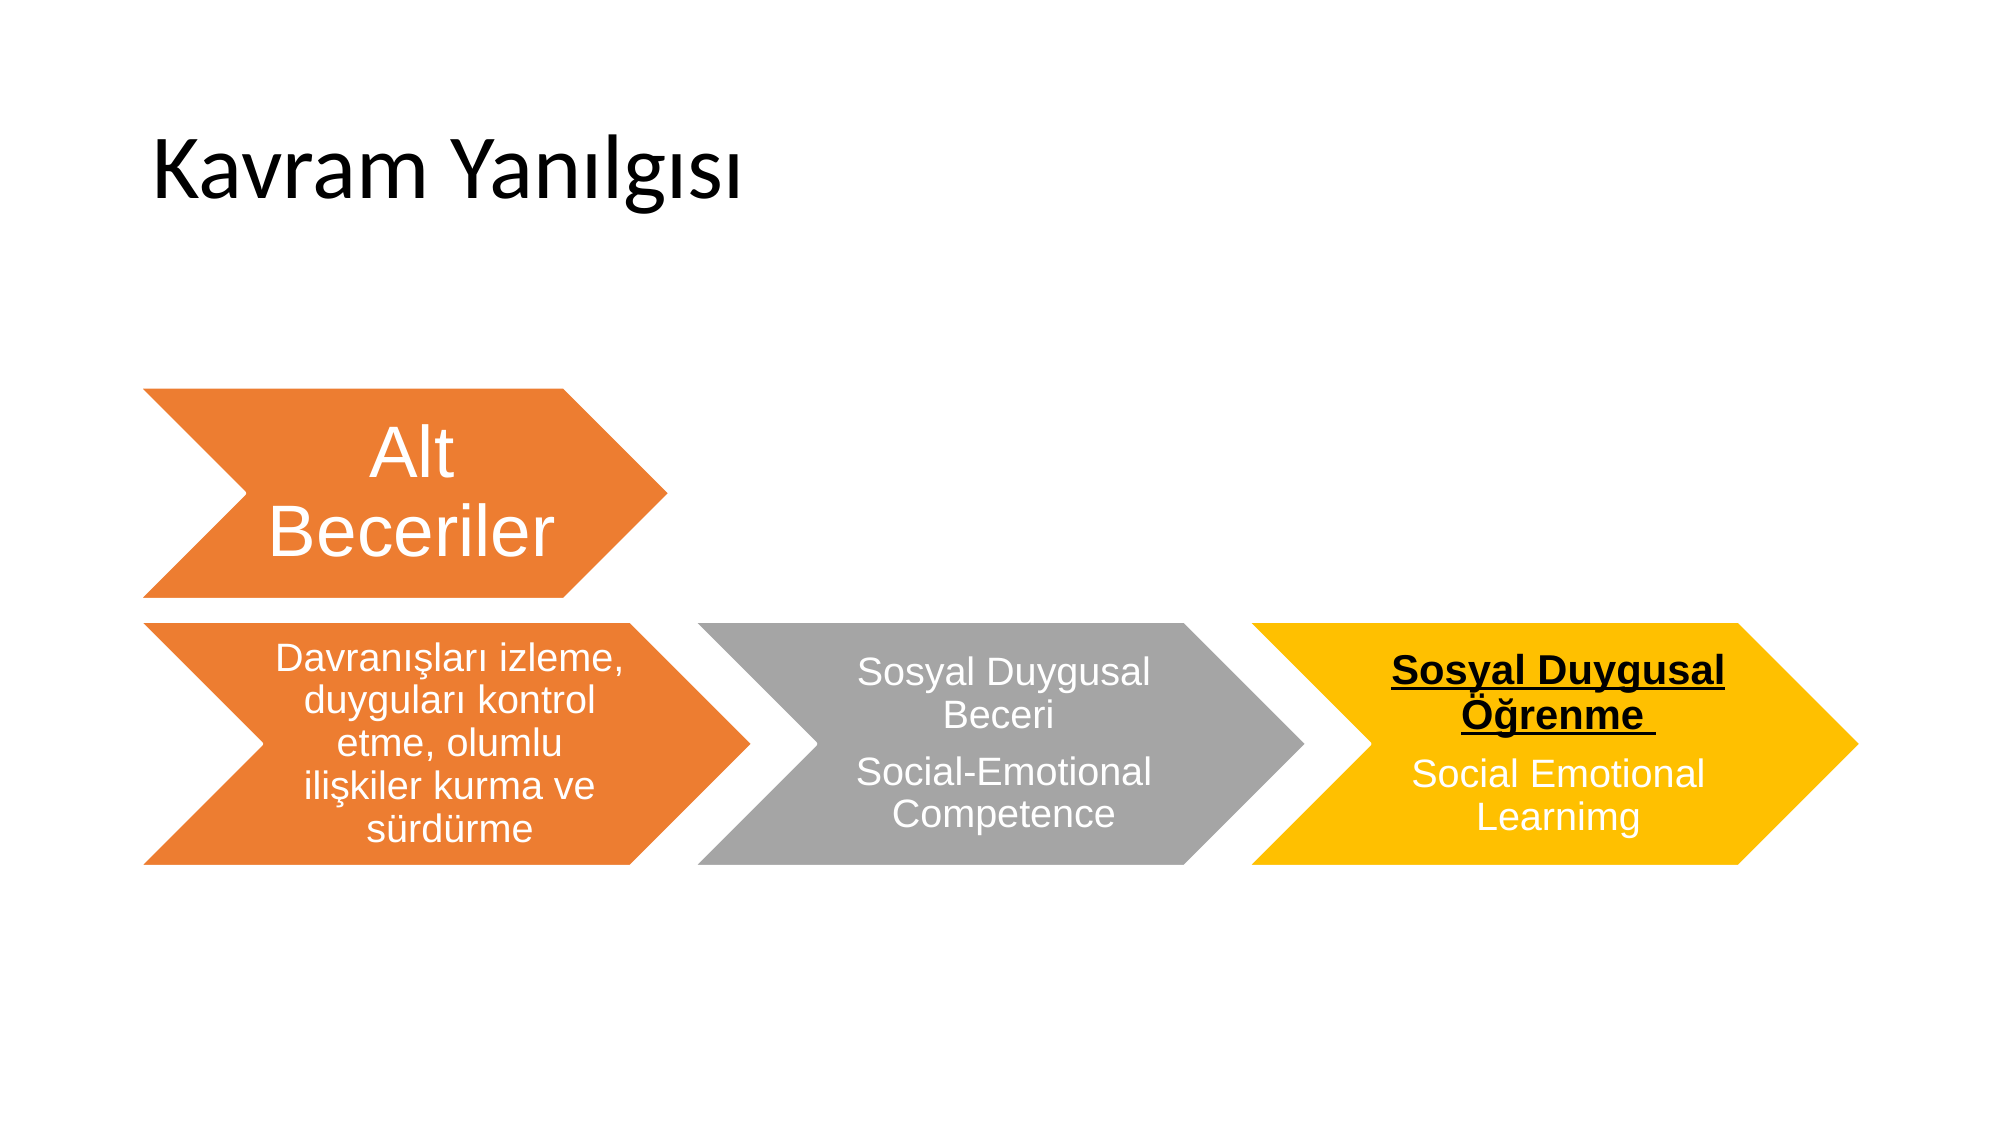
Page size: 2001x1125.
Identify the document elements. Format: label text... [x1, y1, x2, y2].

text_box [137, 299, 1863, 1125]
title Kavram Yanılgısı [137, 59, 1863, 278]
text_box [137, 386, 672, 601]
